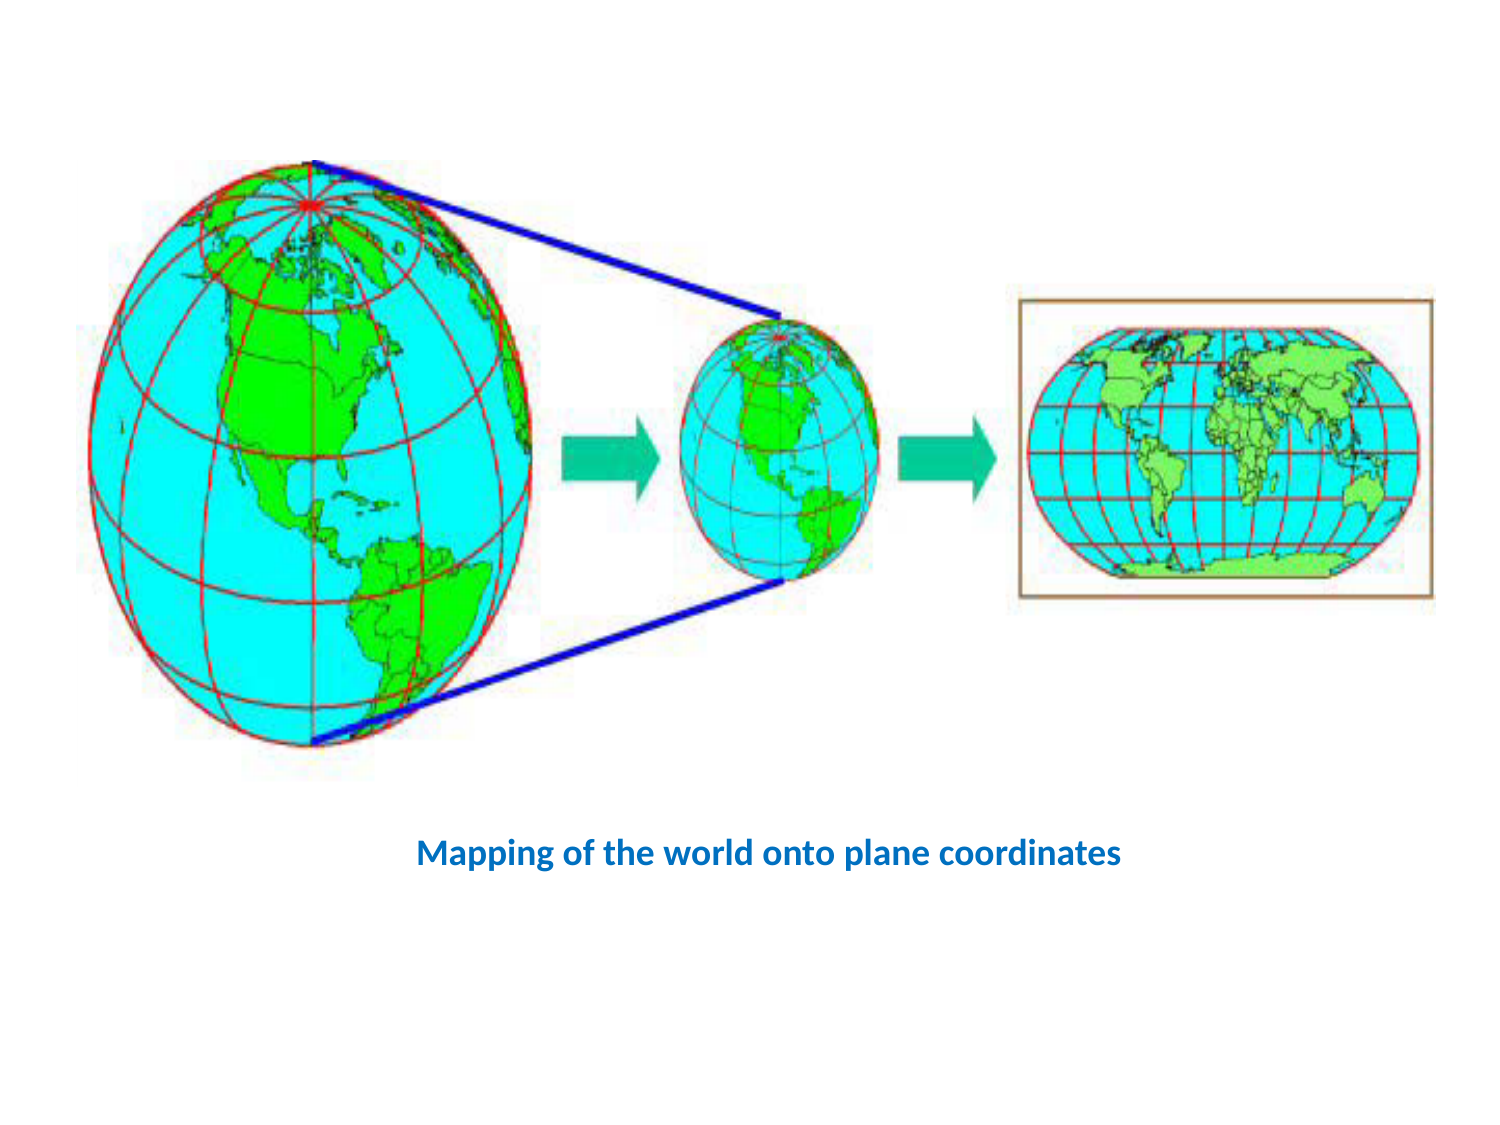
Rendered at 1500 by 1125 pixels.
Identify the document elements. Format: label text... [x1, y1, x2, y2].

text_box Mapping of the world onto plane coordinates [400, 820, 1137, 881]
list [76, 160, 1436, 788]
